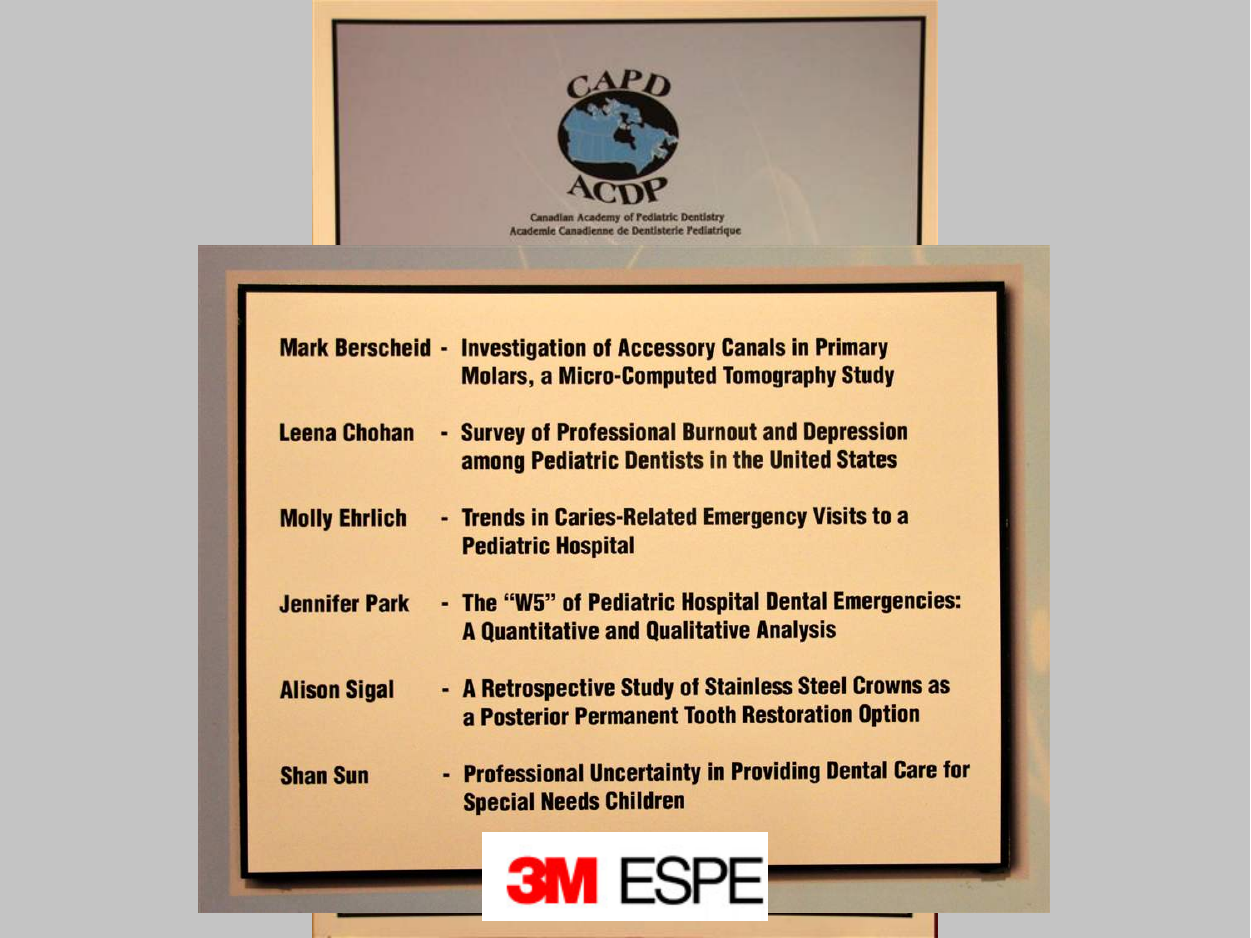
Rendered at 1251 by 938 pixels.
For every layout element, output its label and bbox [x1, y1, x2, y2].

picture [198, 0, 1051, 938]
